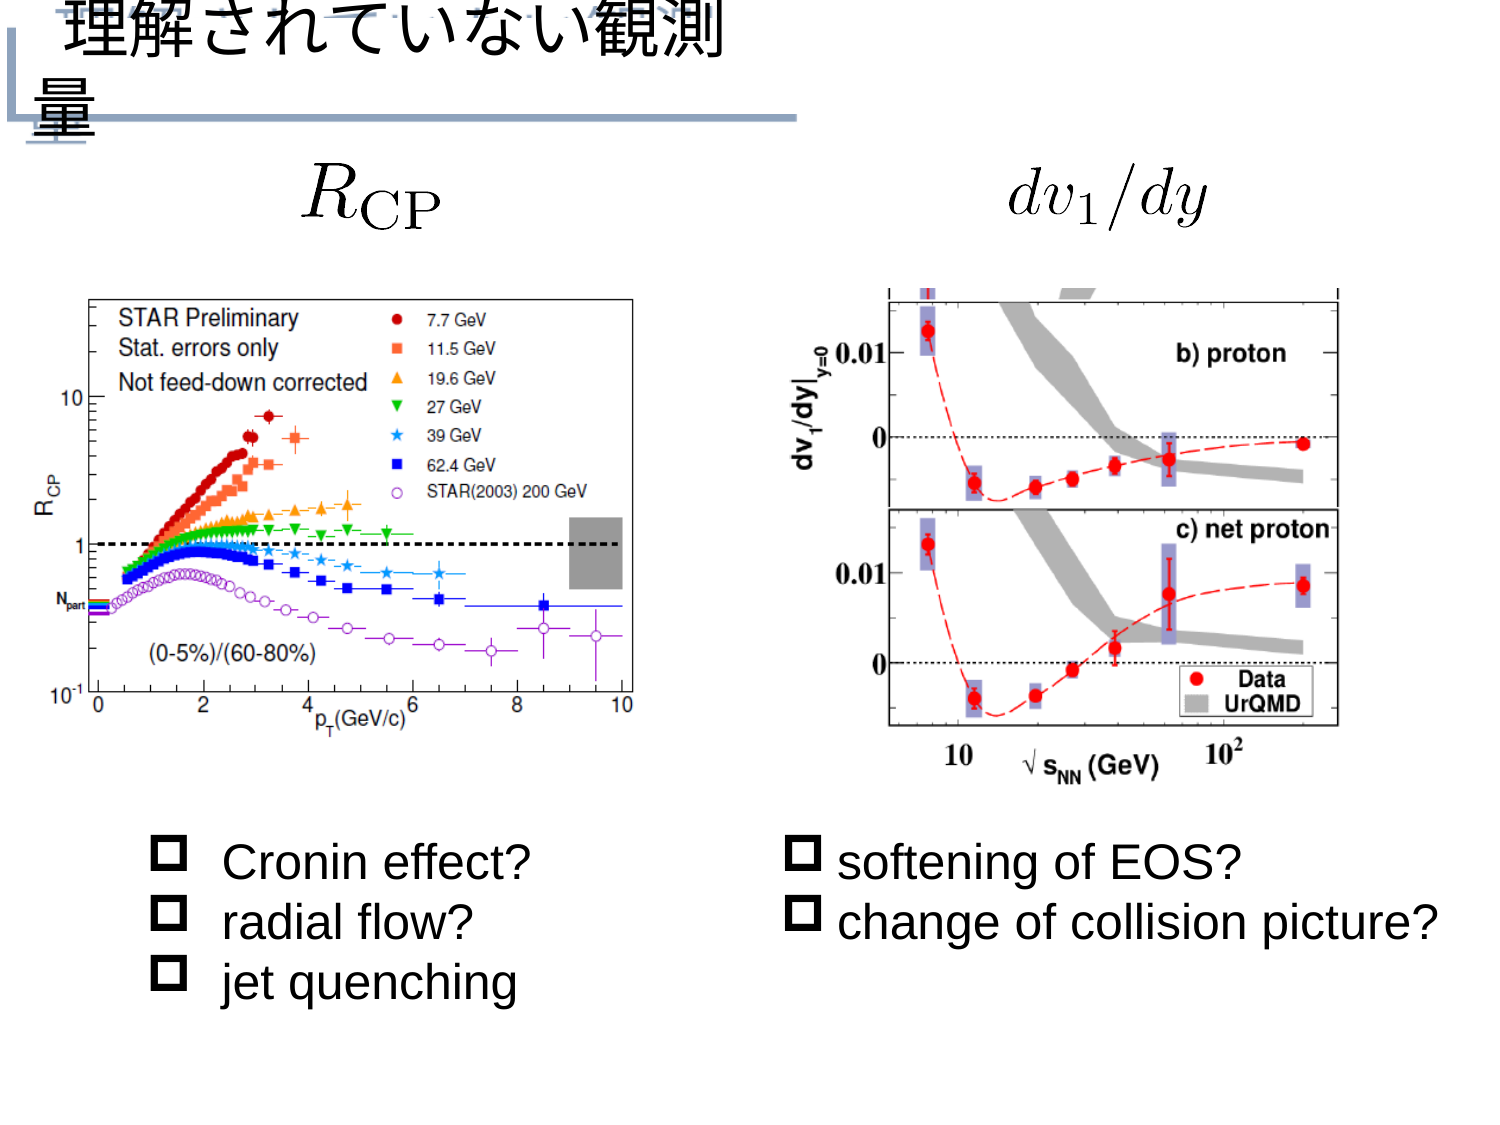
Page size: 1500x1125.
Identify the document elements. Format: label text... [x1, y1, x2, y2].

picture [1009, 162, 1207, 231]
text_box softening of EOS? change of collision picture? [766, 822, 1455, 957]
picture [17, 278, 662, 756]
text_box Cronin effect? radial flow? jet quenching [131, 821, 547, 1017]
picture [300, 162, 441, 230]
picture [773, 287, 1372, 799]
title 理解されていない観測量 [15, 17, 807, 115]
